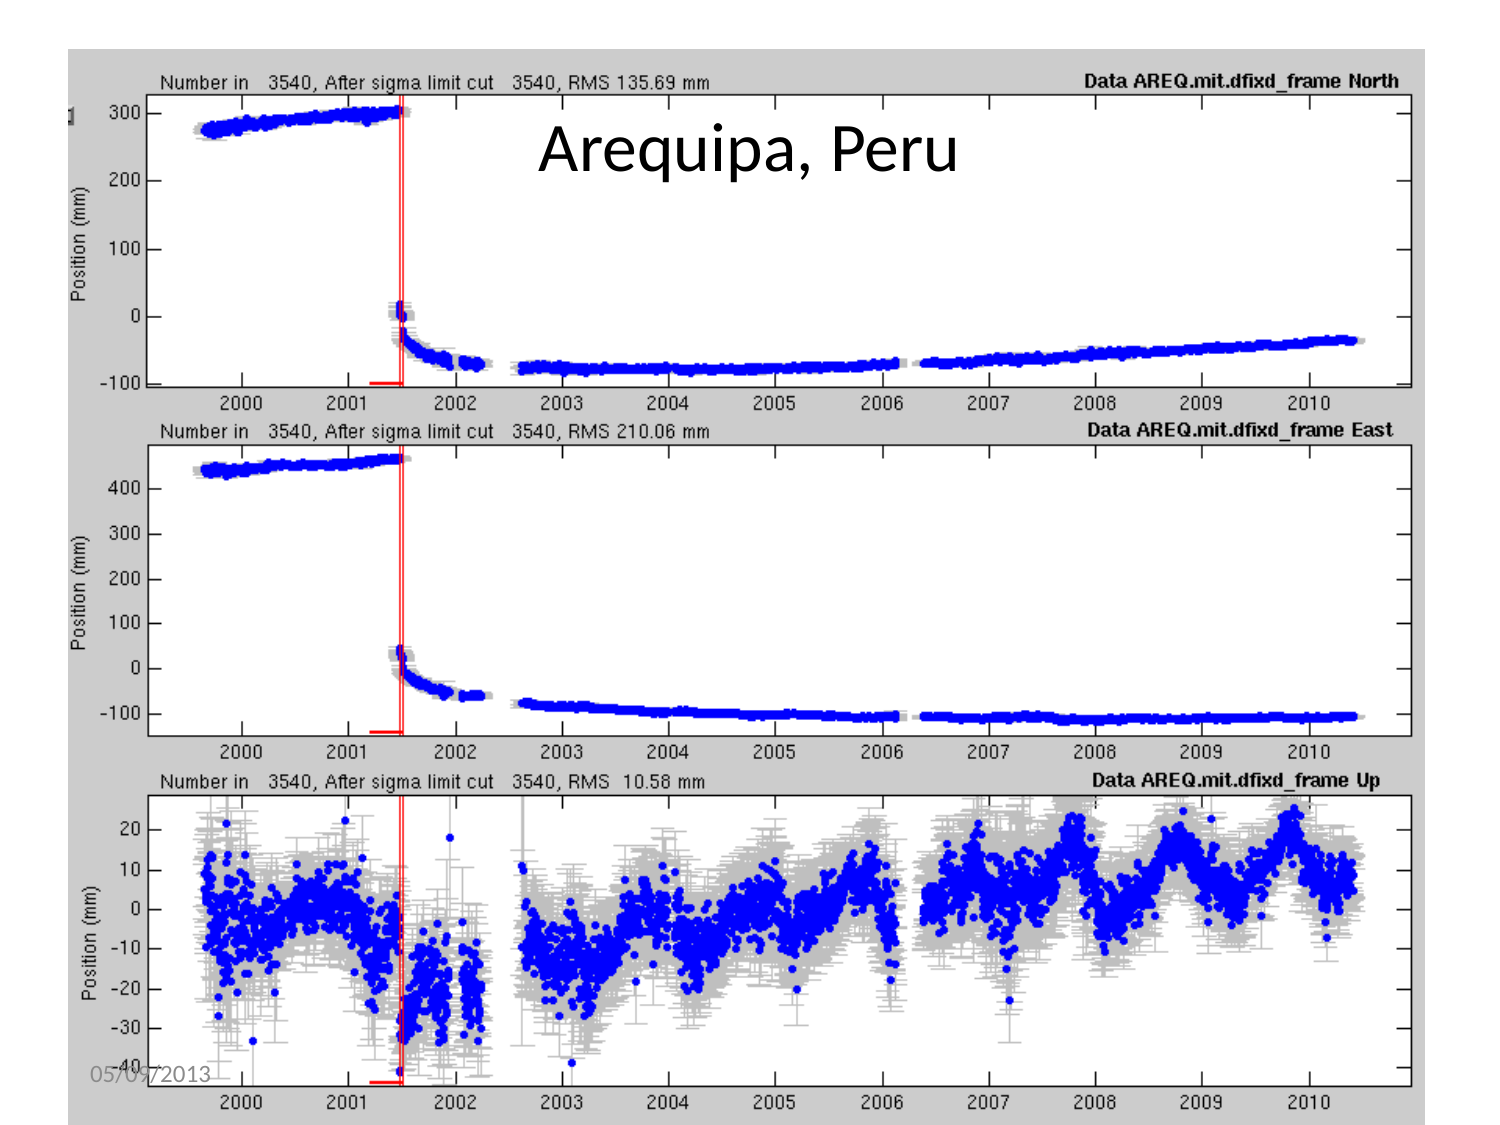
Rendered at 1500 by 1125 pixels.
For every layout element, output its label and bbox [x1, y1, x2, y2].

picture [68, 49, 1426, 1125]
